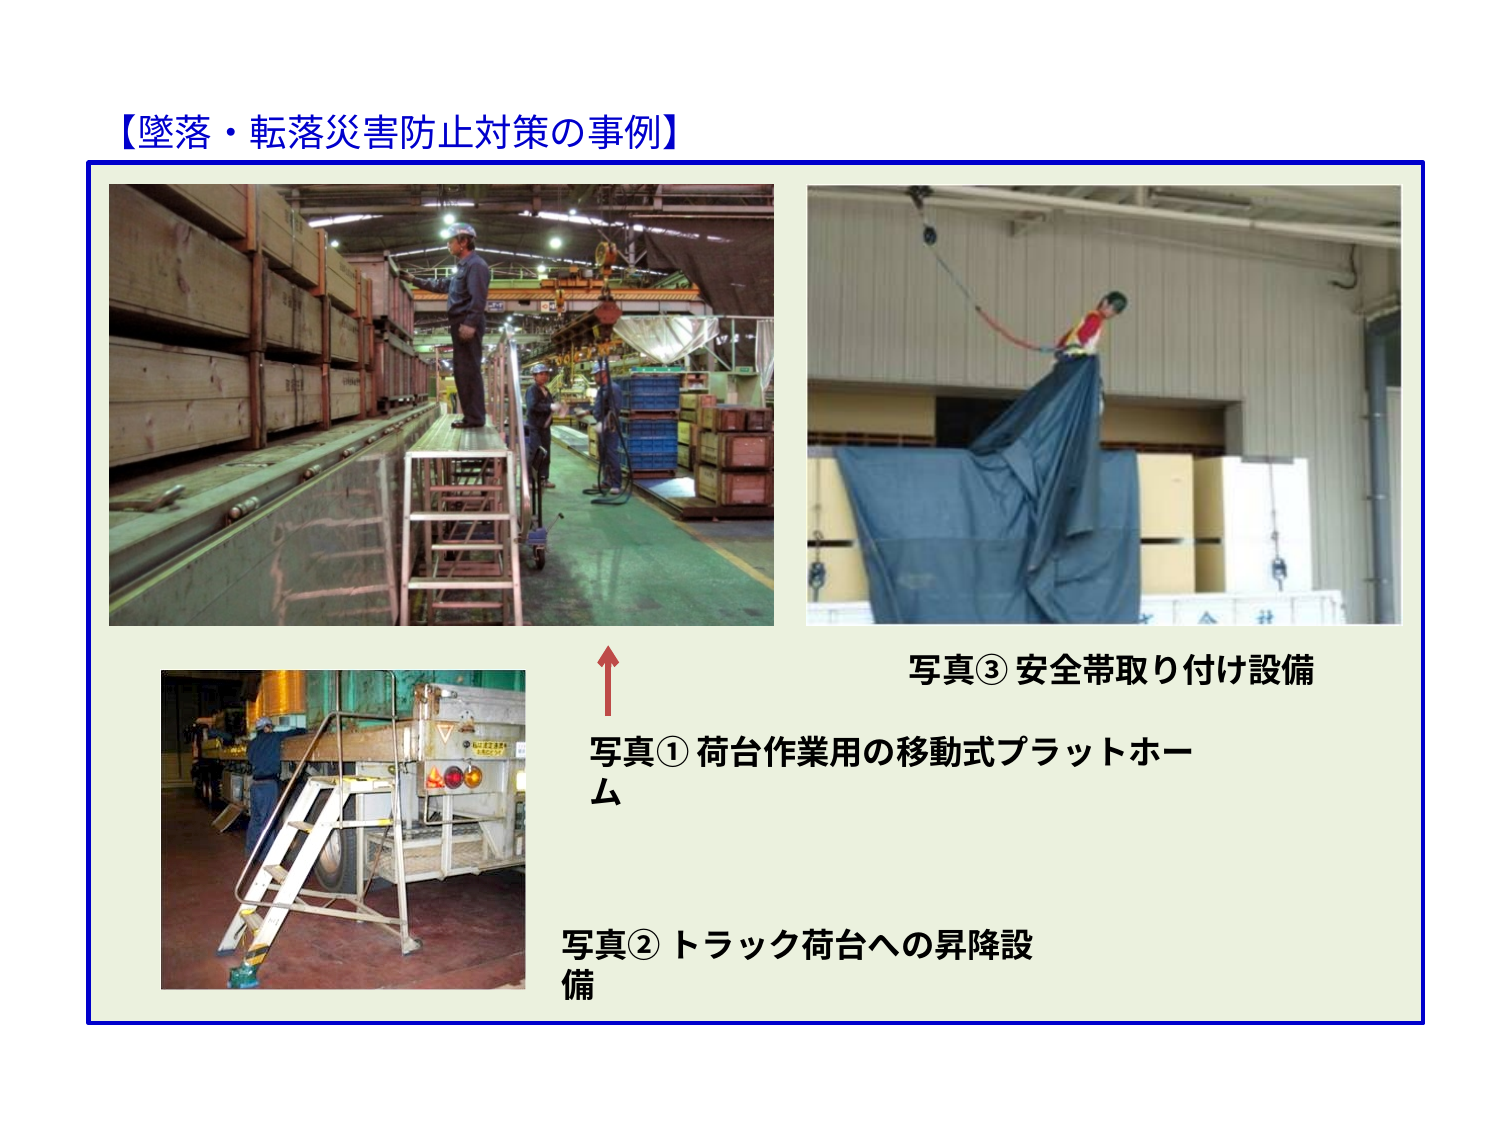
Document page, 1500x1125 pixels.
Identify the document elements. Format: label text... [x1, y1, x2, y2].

picture [108, 183, 774, 626]
picture [160, 669, 526, 991]
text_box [88, 162, 1424, 1024]
picture [806, 183, 1403, 626]
text_box 【墜落・転落災害防止対策の事例】 [85, 101, 894, 162]
